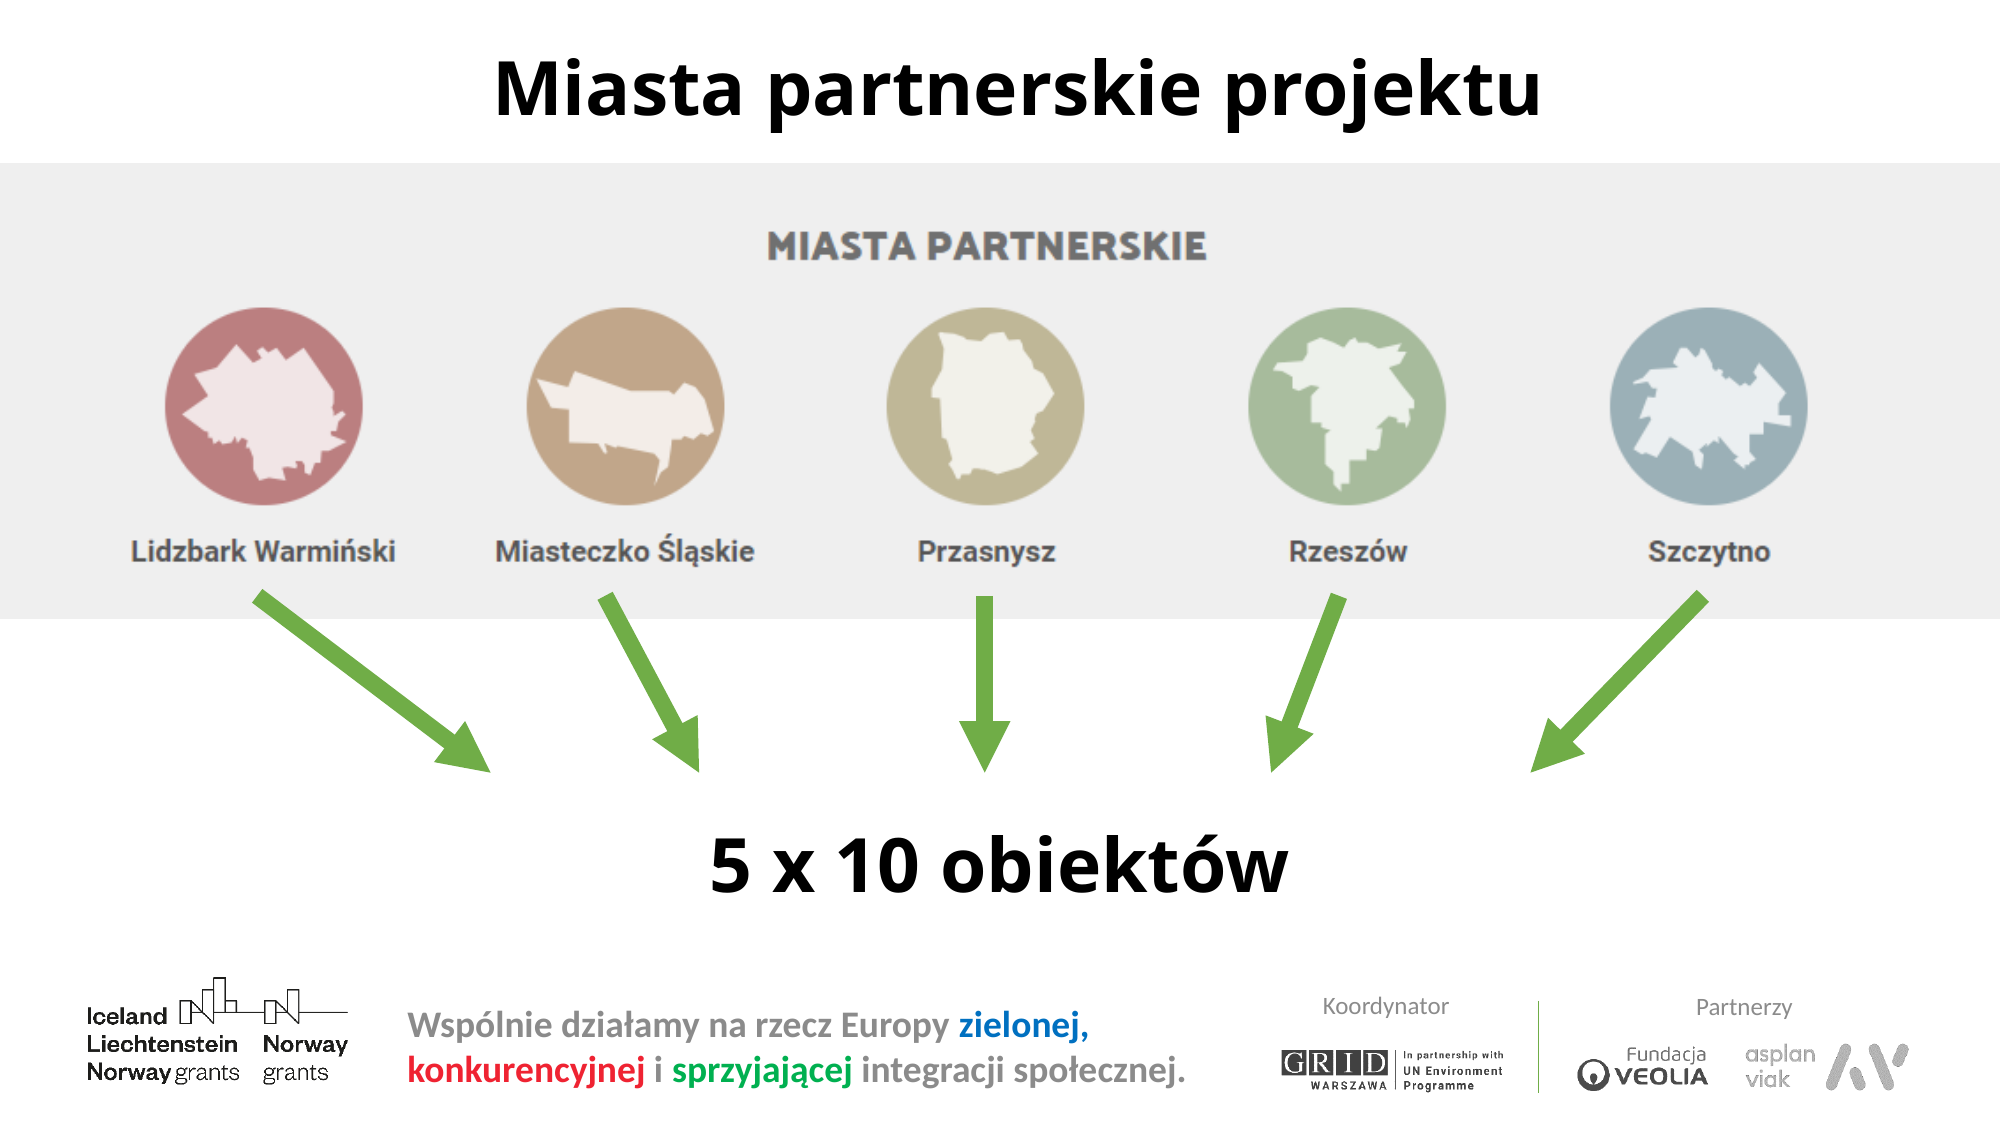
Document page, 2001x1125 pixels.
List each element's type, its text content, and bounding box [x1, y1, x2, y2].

picture [0, 163, 2000, 619]
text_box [85, 595, 1915, 962]
picture [1569, 1034, 1717, 1091]
picture [1270, 1037, 1515, 1099]
text_box Miasta partnerskie projektu [103, 33, 1934, 163]
picture [1730, 1034, 1918, 1100]
picture [86, 977, 348, 1085]
